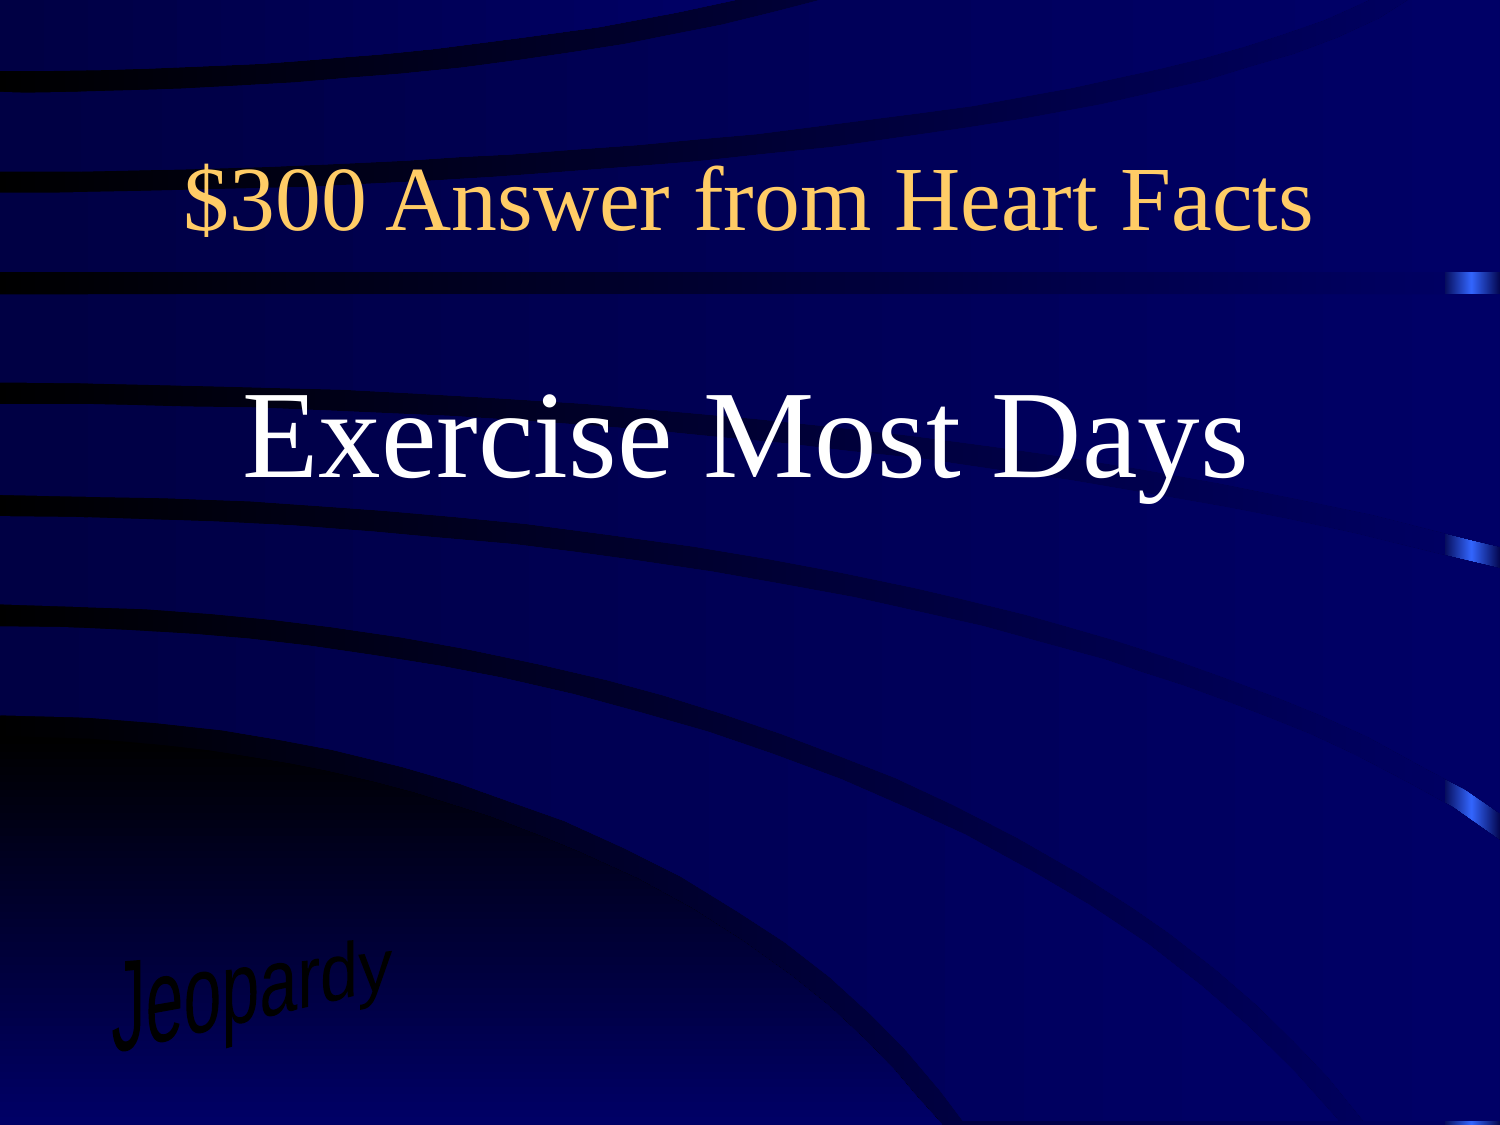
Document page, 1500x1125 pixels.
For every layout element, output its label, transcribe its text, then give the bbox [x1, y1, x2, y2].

title $300 Answer from Heart Facts [112, 99, 1388, 288]
text_box Exercise Most Days [0, 345, 1497, 600]
